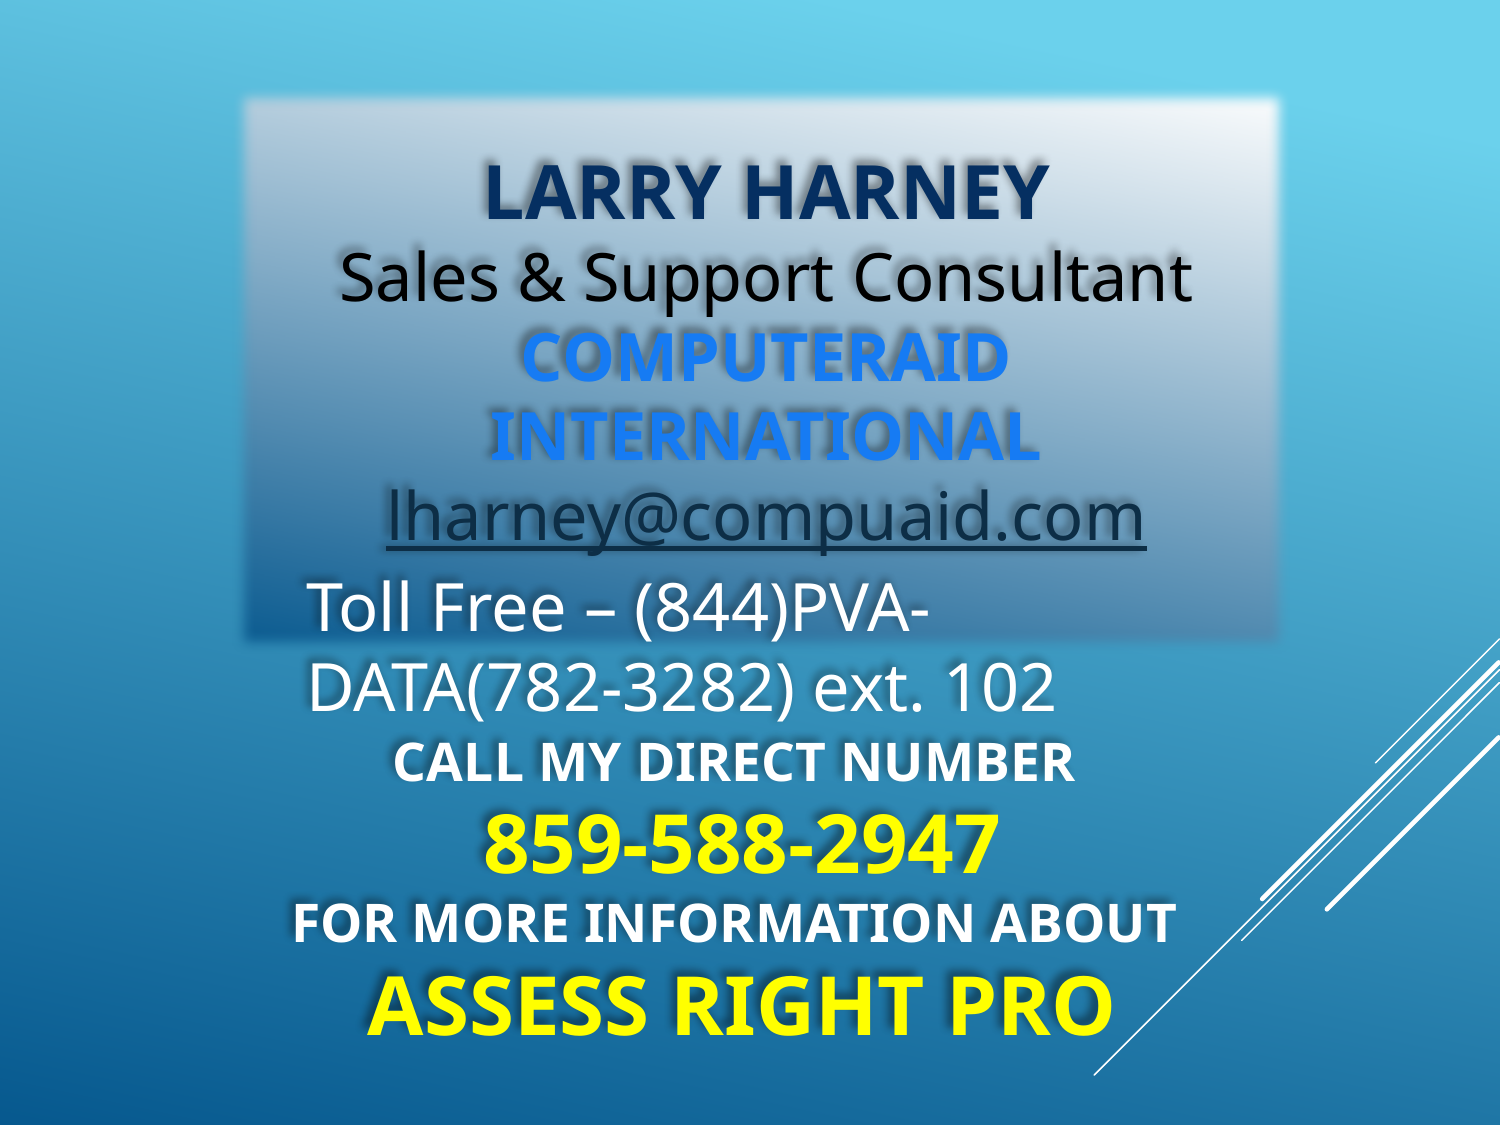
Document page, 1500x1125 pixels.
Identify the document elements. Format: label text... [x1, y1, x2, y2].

text_box LARRY HARNEY Sales & Support Consultant COMPUTERAID INTERNATIONAL lharney@compuaid.com Toll Free – (844)PVA-DATA(782-3282) ext. 102 [291, 136, 1242, 778]
text_box [253, 107, 1270, 634]
title Call my direct number 859-588-2947 for more information about assess right pro [213, 719, 1271, 1060]
